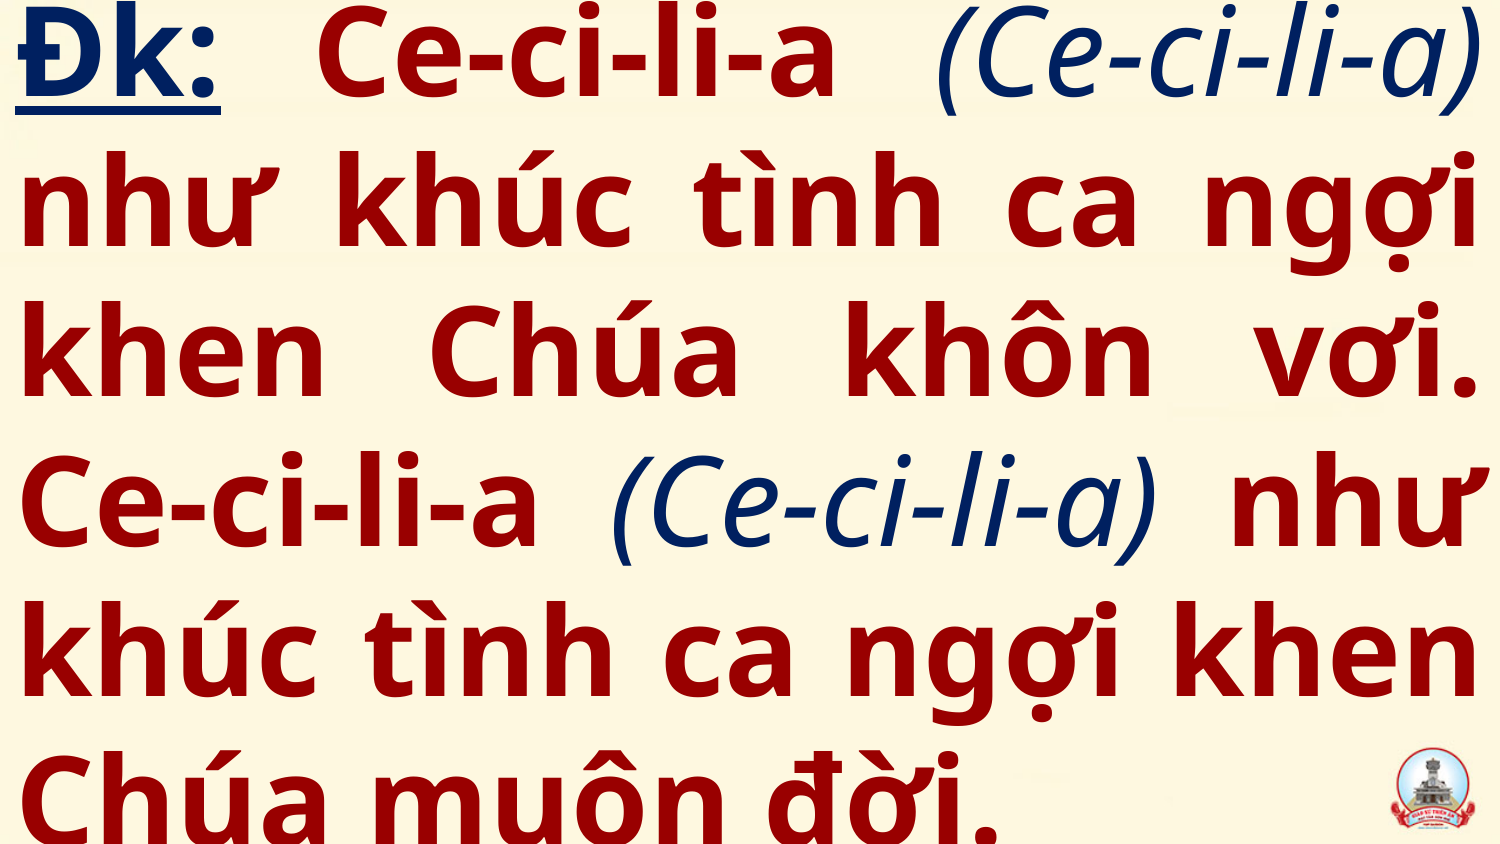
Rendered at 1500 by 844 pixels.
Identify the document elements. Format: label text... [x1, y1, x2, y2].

title Đk: Ce-ci-li-a (Ce-ci-li-a) như khúc tình ca ngợi khen Chúa khôn vơi. Ce-ci-li-a (Ce-ci-li-a) như khúc tình ca ngợi khen Chúa muôn đời. [0, 0, 1500, 844]
